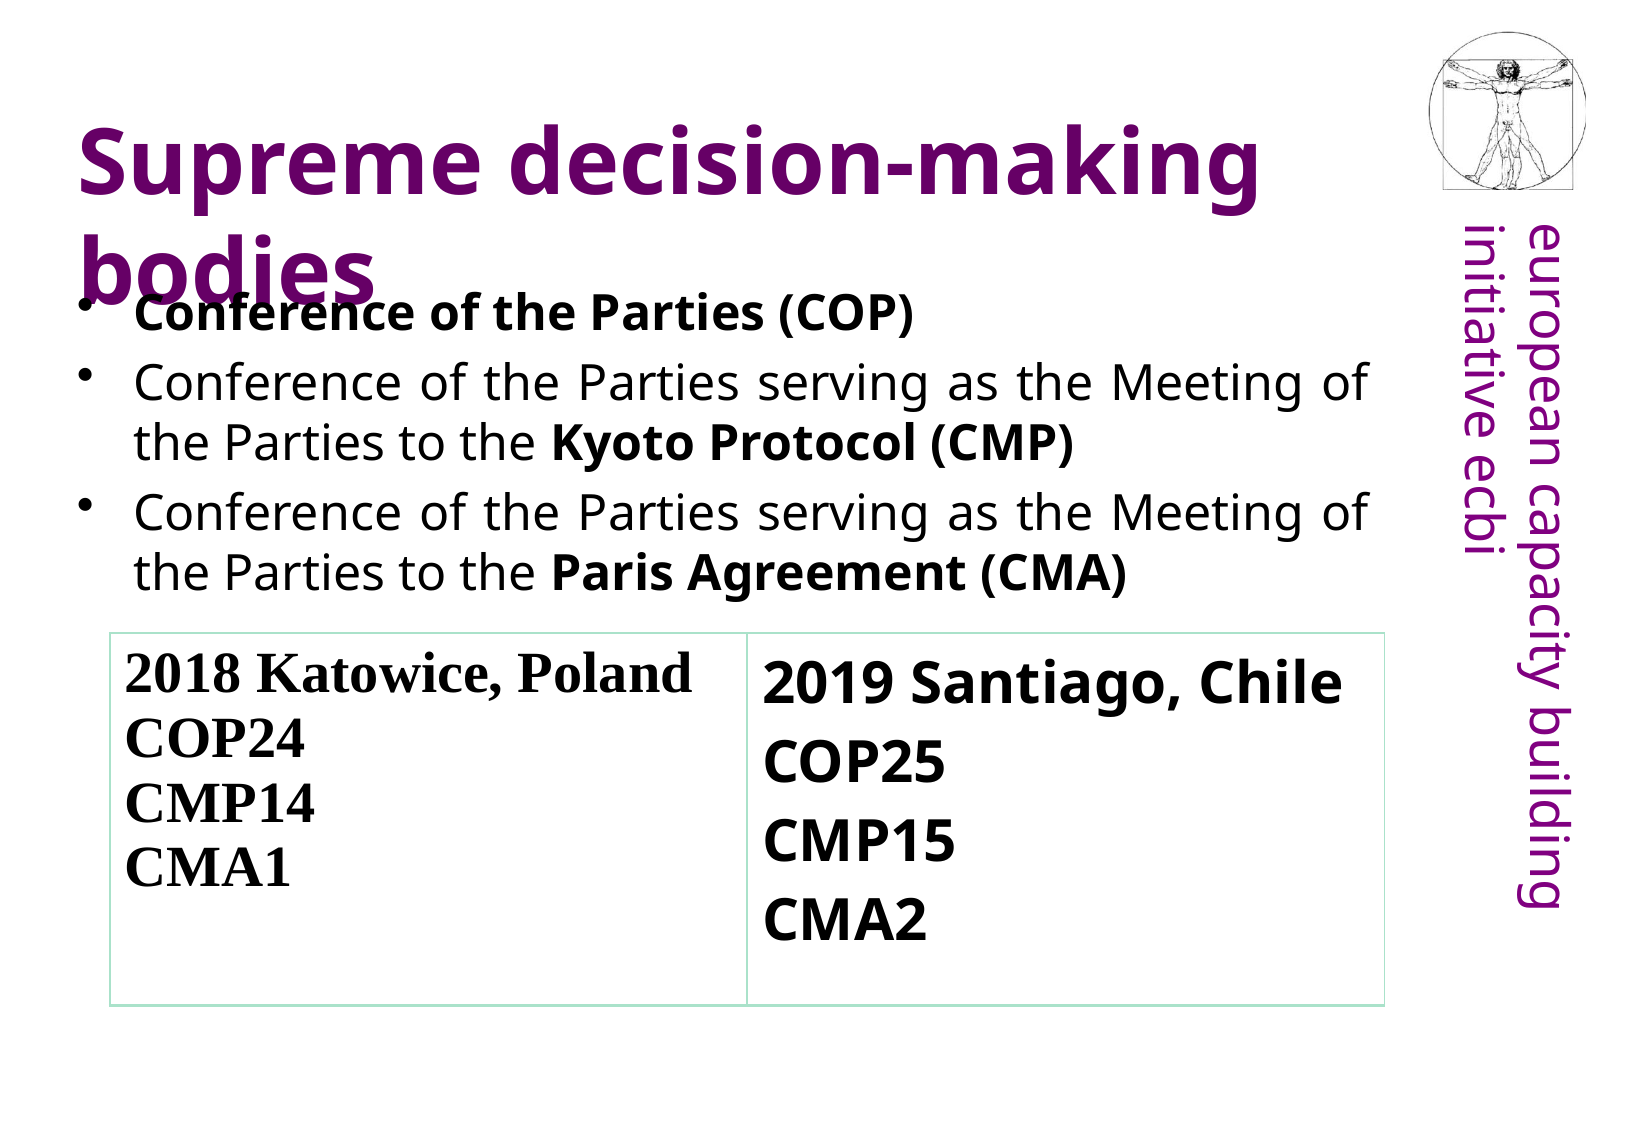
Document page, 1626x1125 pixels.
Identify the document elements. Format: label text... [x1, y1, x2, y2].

table_header 2018 Katowice, Poland COP24 CMP14 CMA1 [111, 634, 746, 1004]
text_box Conference of the Parties (COP) Conference of the Parties serving as the Meeting of the Parties to the Kyoto Protocol (CMP) Conference of the Parties serving as the Meeting of the Parties to the Paris Agreement (CMA) [62, 273, 1385, 1006]
table_header 2019 Santiago, Chile COP25 CMP15 CMA2 [748, 634, 1384, 1004]
text_box Supreme decision-making bodies [62, 95, 1404, 331]
picture [1427, 31, 1586, 190]
